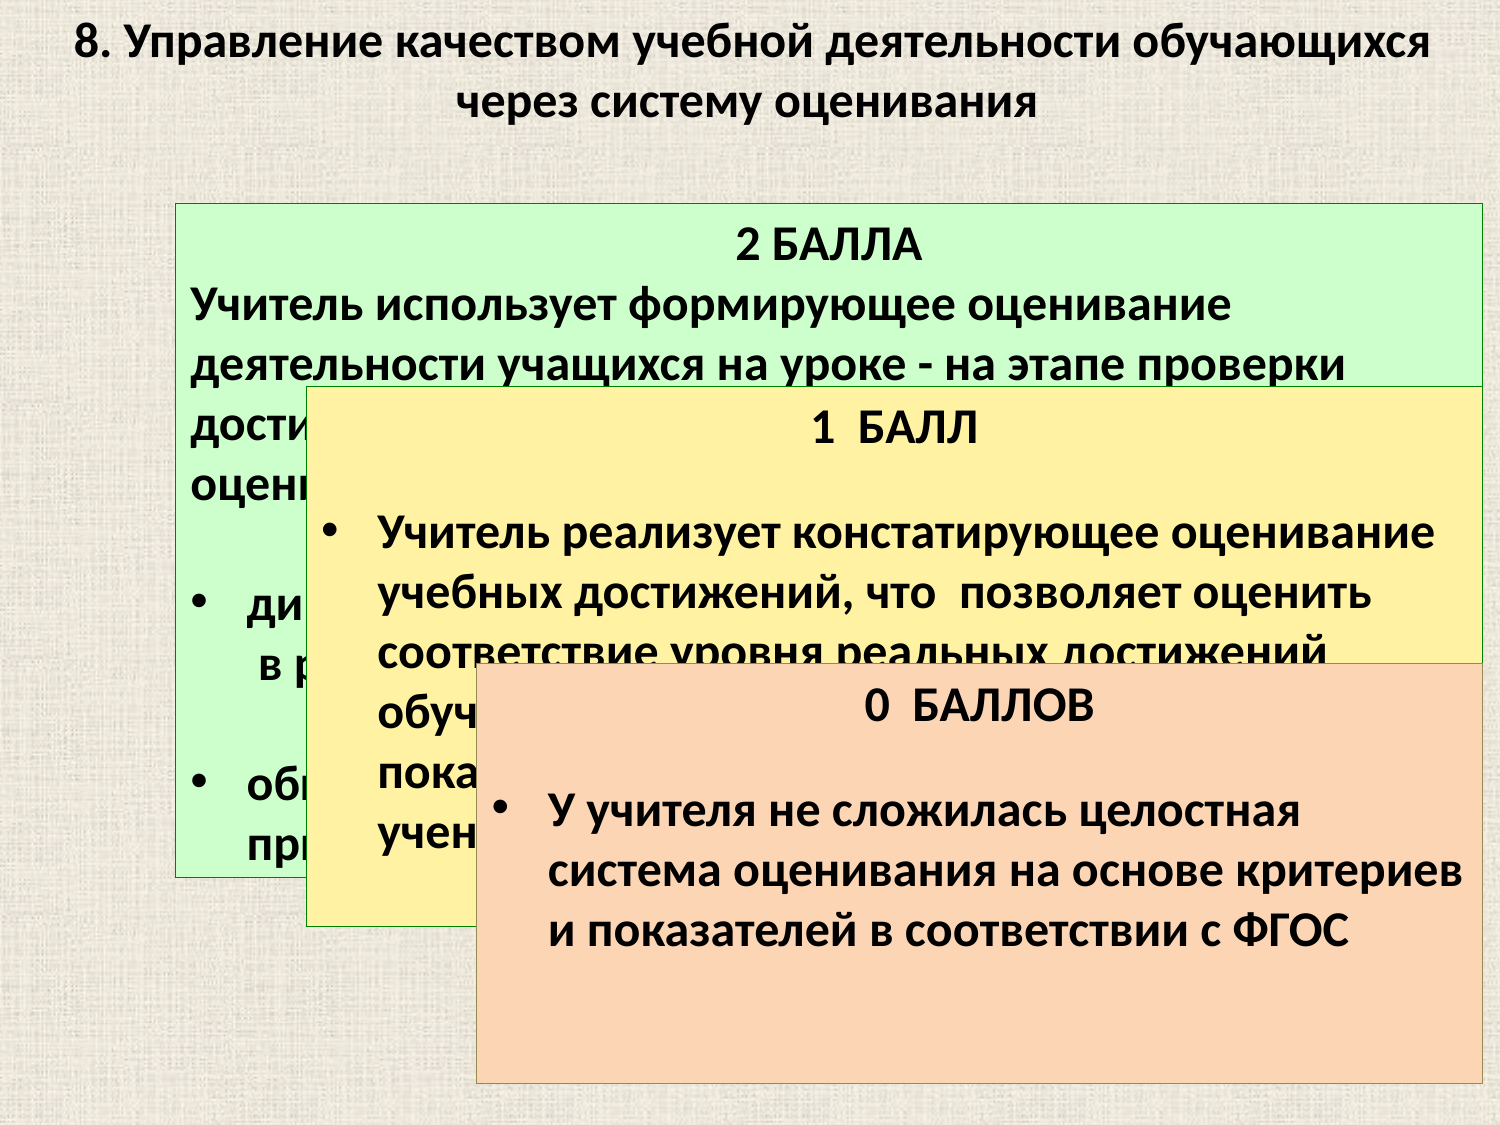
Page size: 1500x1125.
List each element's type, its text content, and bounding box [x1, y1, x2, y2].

text_box 8. Управление качеством учебной деятельности обучающихся через систему оценивания [23, 0, 1483, 135]
text_box 0 БАЛЛОВ У учителя не сложилась целостная система оценивания на основе критериев и показателей в соответствии с ФГОС [476, 663, 1483, 1084]
text_box 1 БАЛЛ Учитель реализует констатирующее оценивание учебных достижений, что позволяет оценить соответствие уровня реальных достижений обучающихся запланированному, но не показывает динамику результатов каждого ученика [306, 386, 1483, 927]
text_box 2 БАЛЛА Учитель использует формирующее оценивание деятельности учащихся на уроке - на этапе проверки достижений используются приемы, позволяющие оценить: динамику предметных и метапредметных достижений в работе каждого ученика, общий уровень обученности класса, позволяющий приступить к дальнейшей работе. [175, 203, 1483, 878]
